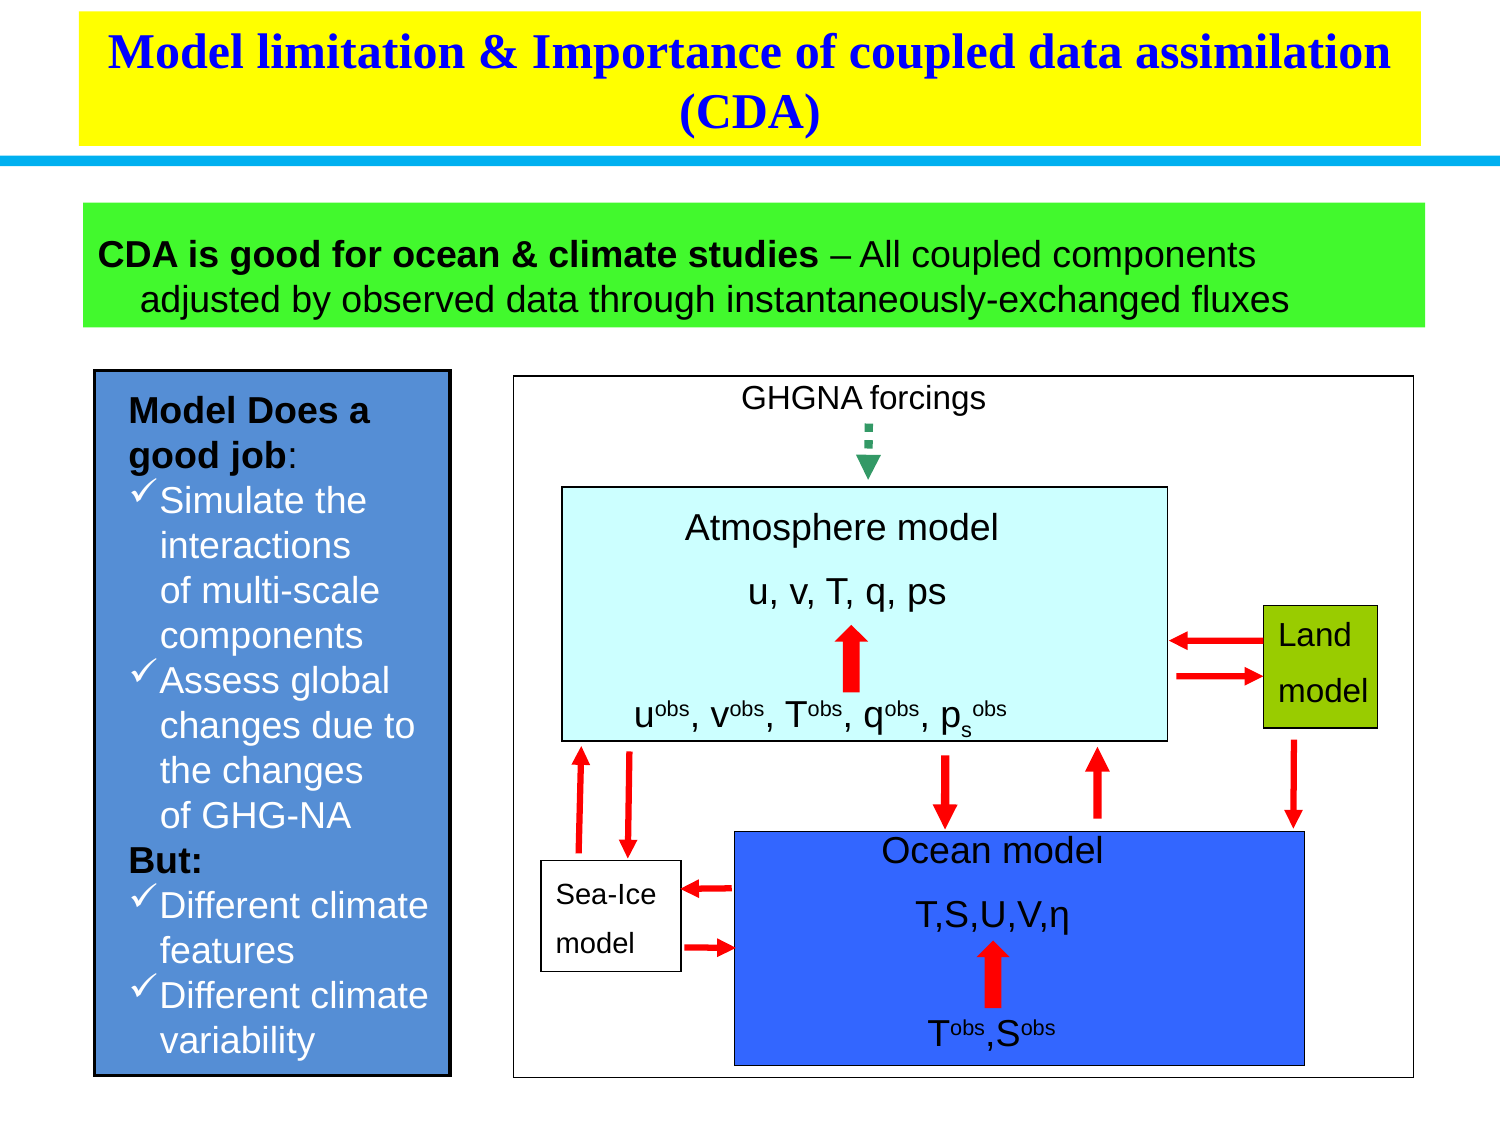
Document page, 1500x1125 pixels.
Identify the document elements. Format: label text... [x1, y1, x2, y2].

text_box CDA is good for ocean & climate studies – All coupled components adjusted by observed data through instantaneously-exchanged fluxes [83, 202, 1426, 328]
text_box Model limitation & Importance of coupled data assimilation (CDA) [78, 11, 1421, 146]
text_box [513, 368, 1414, 1078]
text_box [94, 370, 466, 1077]
